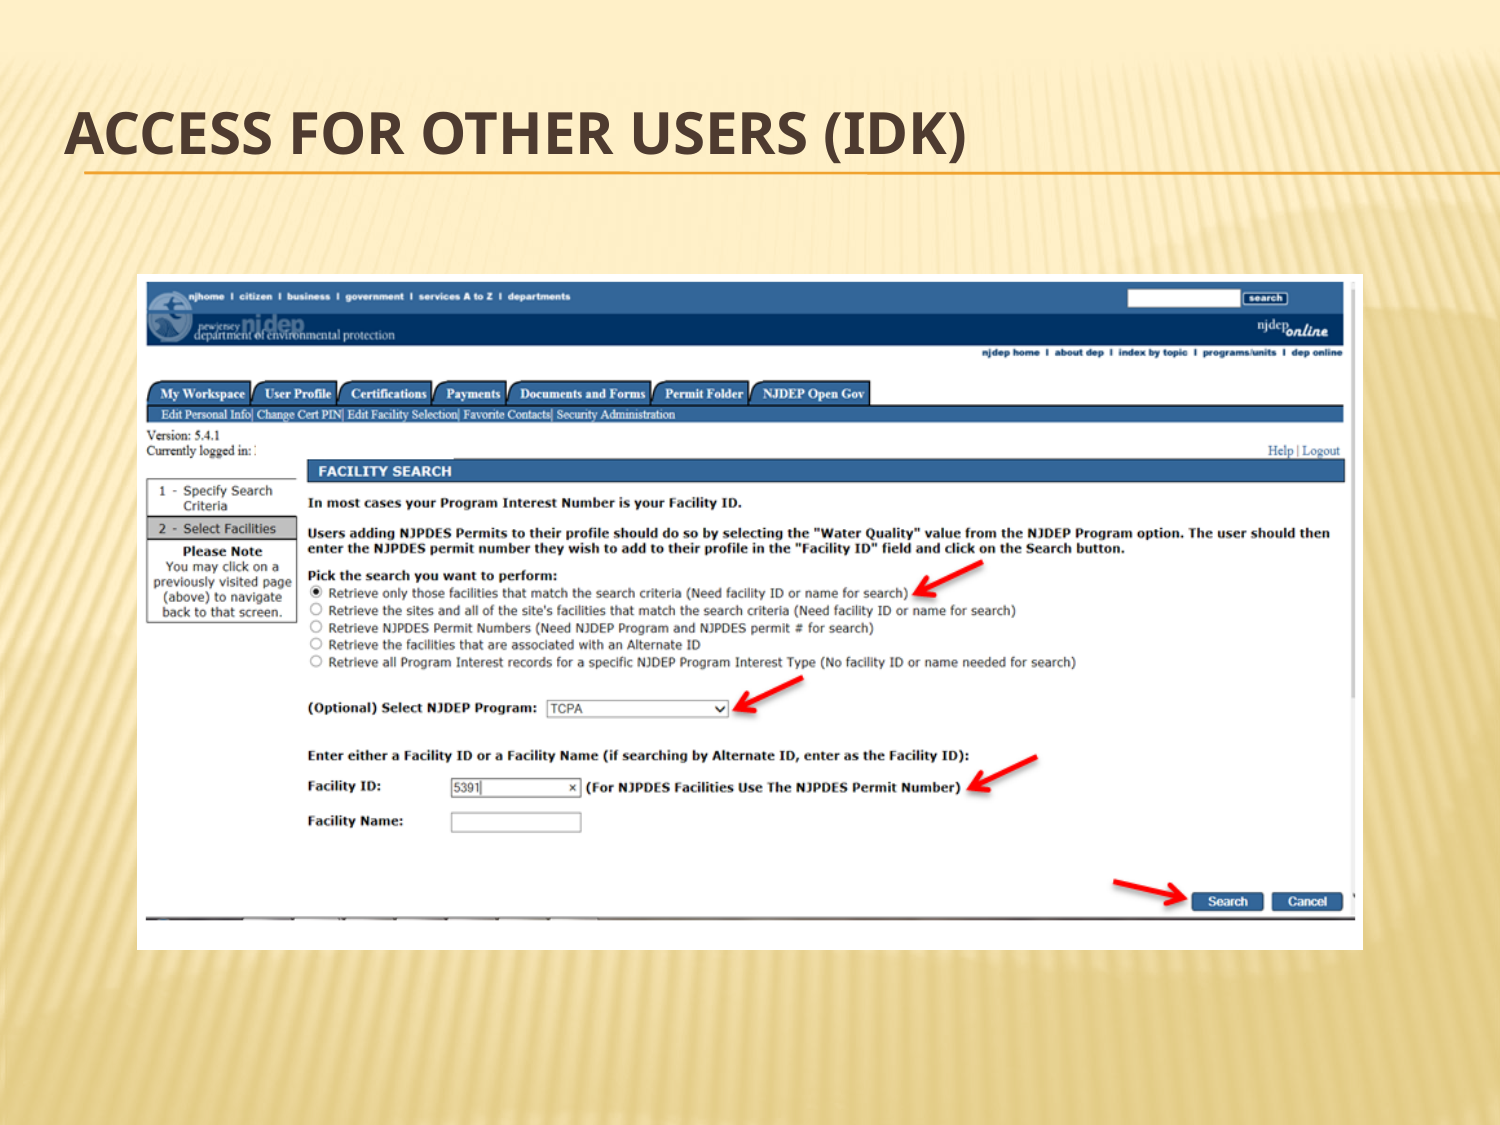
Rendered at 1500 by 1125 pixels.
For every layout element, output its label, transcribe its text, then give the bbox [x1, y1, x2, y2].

title access for other users (IDK) [50, 62, 1475, 201]
picture [137, 274, 1363, 951]
